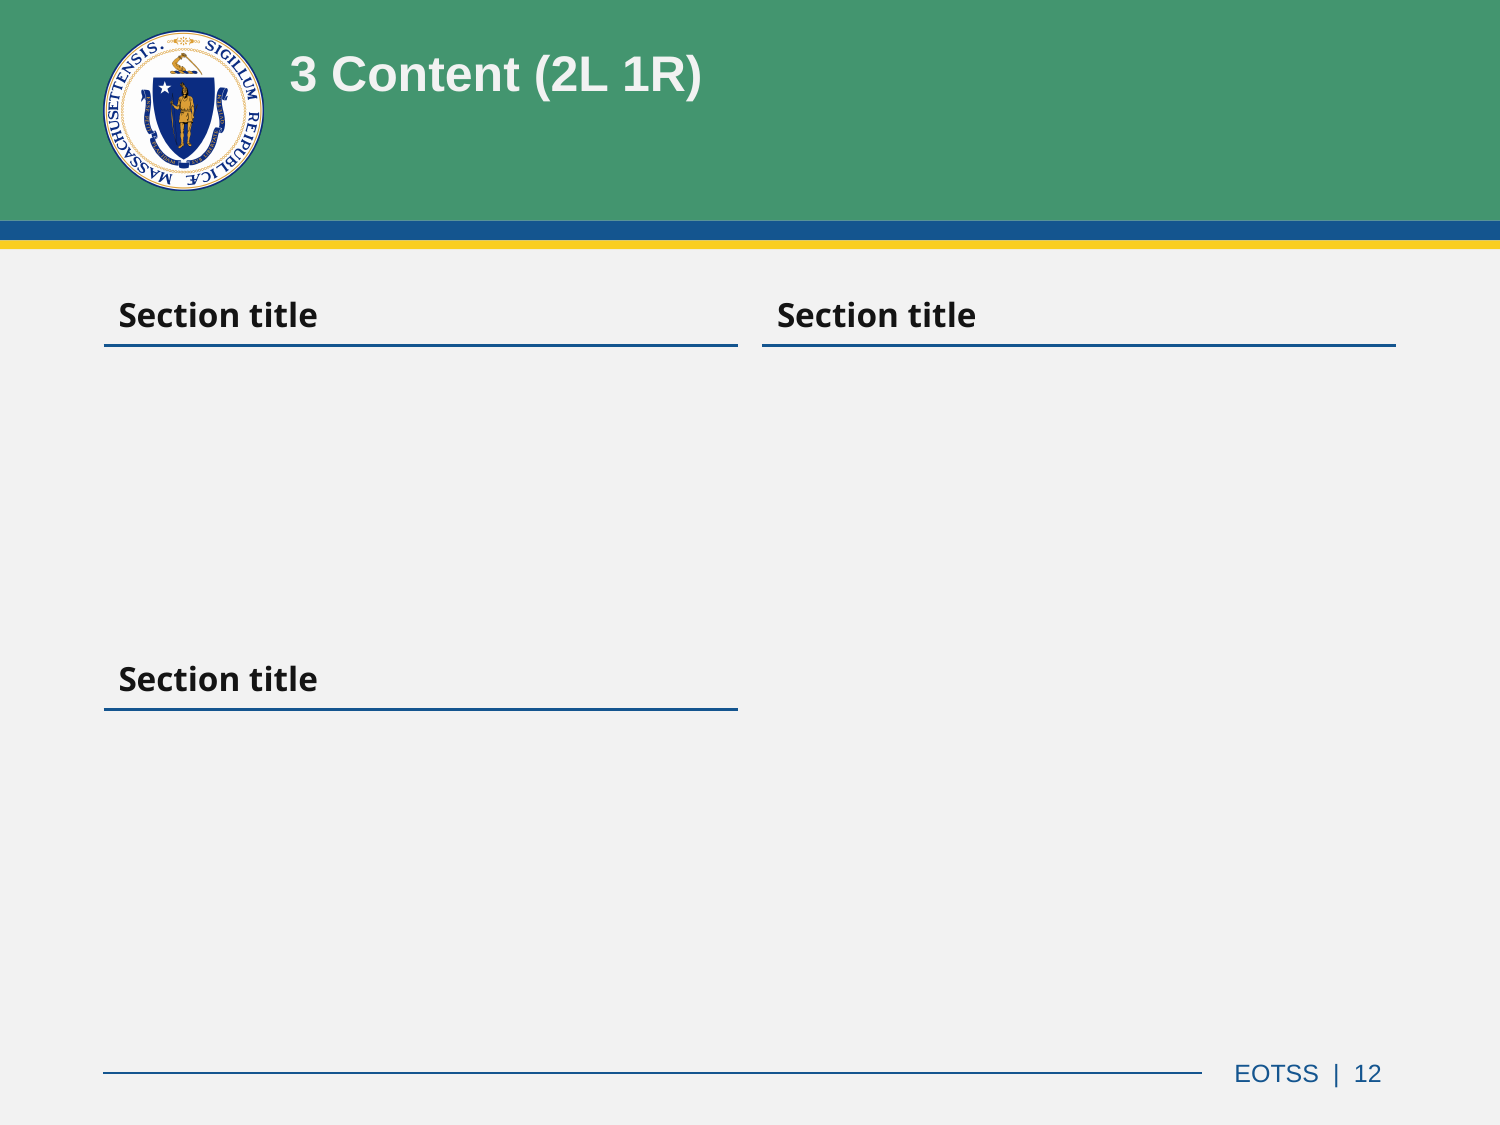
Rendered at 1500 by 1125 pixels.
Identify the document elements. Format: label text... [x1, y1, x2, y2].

table_header Section title [104, 649, 738, 708]
table_header Section title [762, 285, 1396, 344]
picture [103, 30, 264, 191]
title 3 Content (2L 1R) [274, 30, 1397, 120]
table_header Section title [104, 285, 738, 344]
slide_number EOTSS | 12 [1059, 1042, 1397, 1103]
